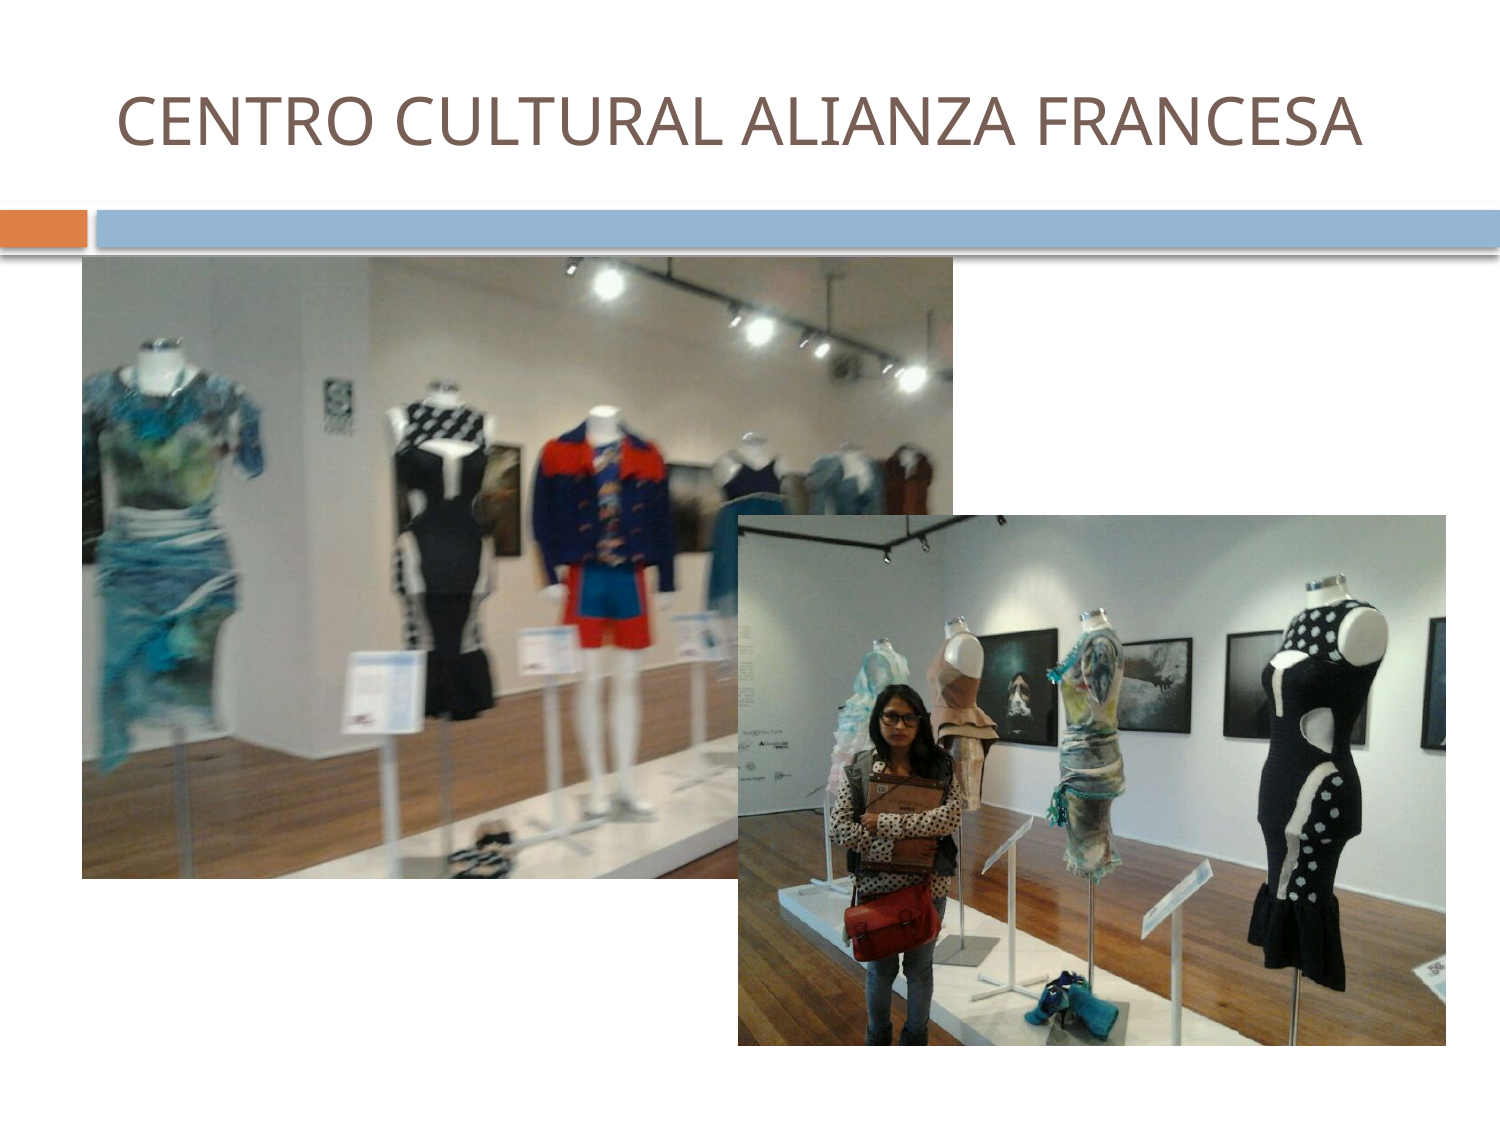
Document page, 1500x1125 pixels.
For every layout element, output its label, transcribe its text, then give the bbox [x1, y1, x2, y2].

title CENTRO CULTURAL ALIANZA FRANCESA [100, 37, 1500, 200]
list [81, 257, 954, 880]
picture [737, 515, 1446, 1047]
